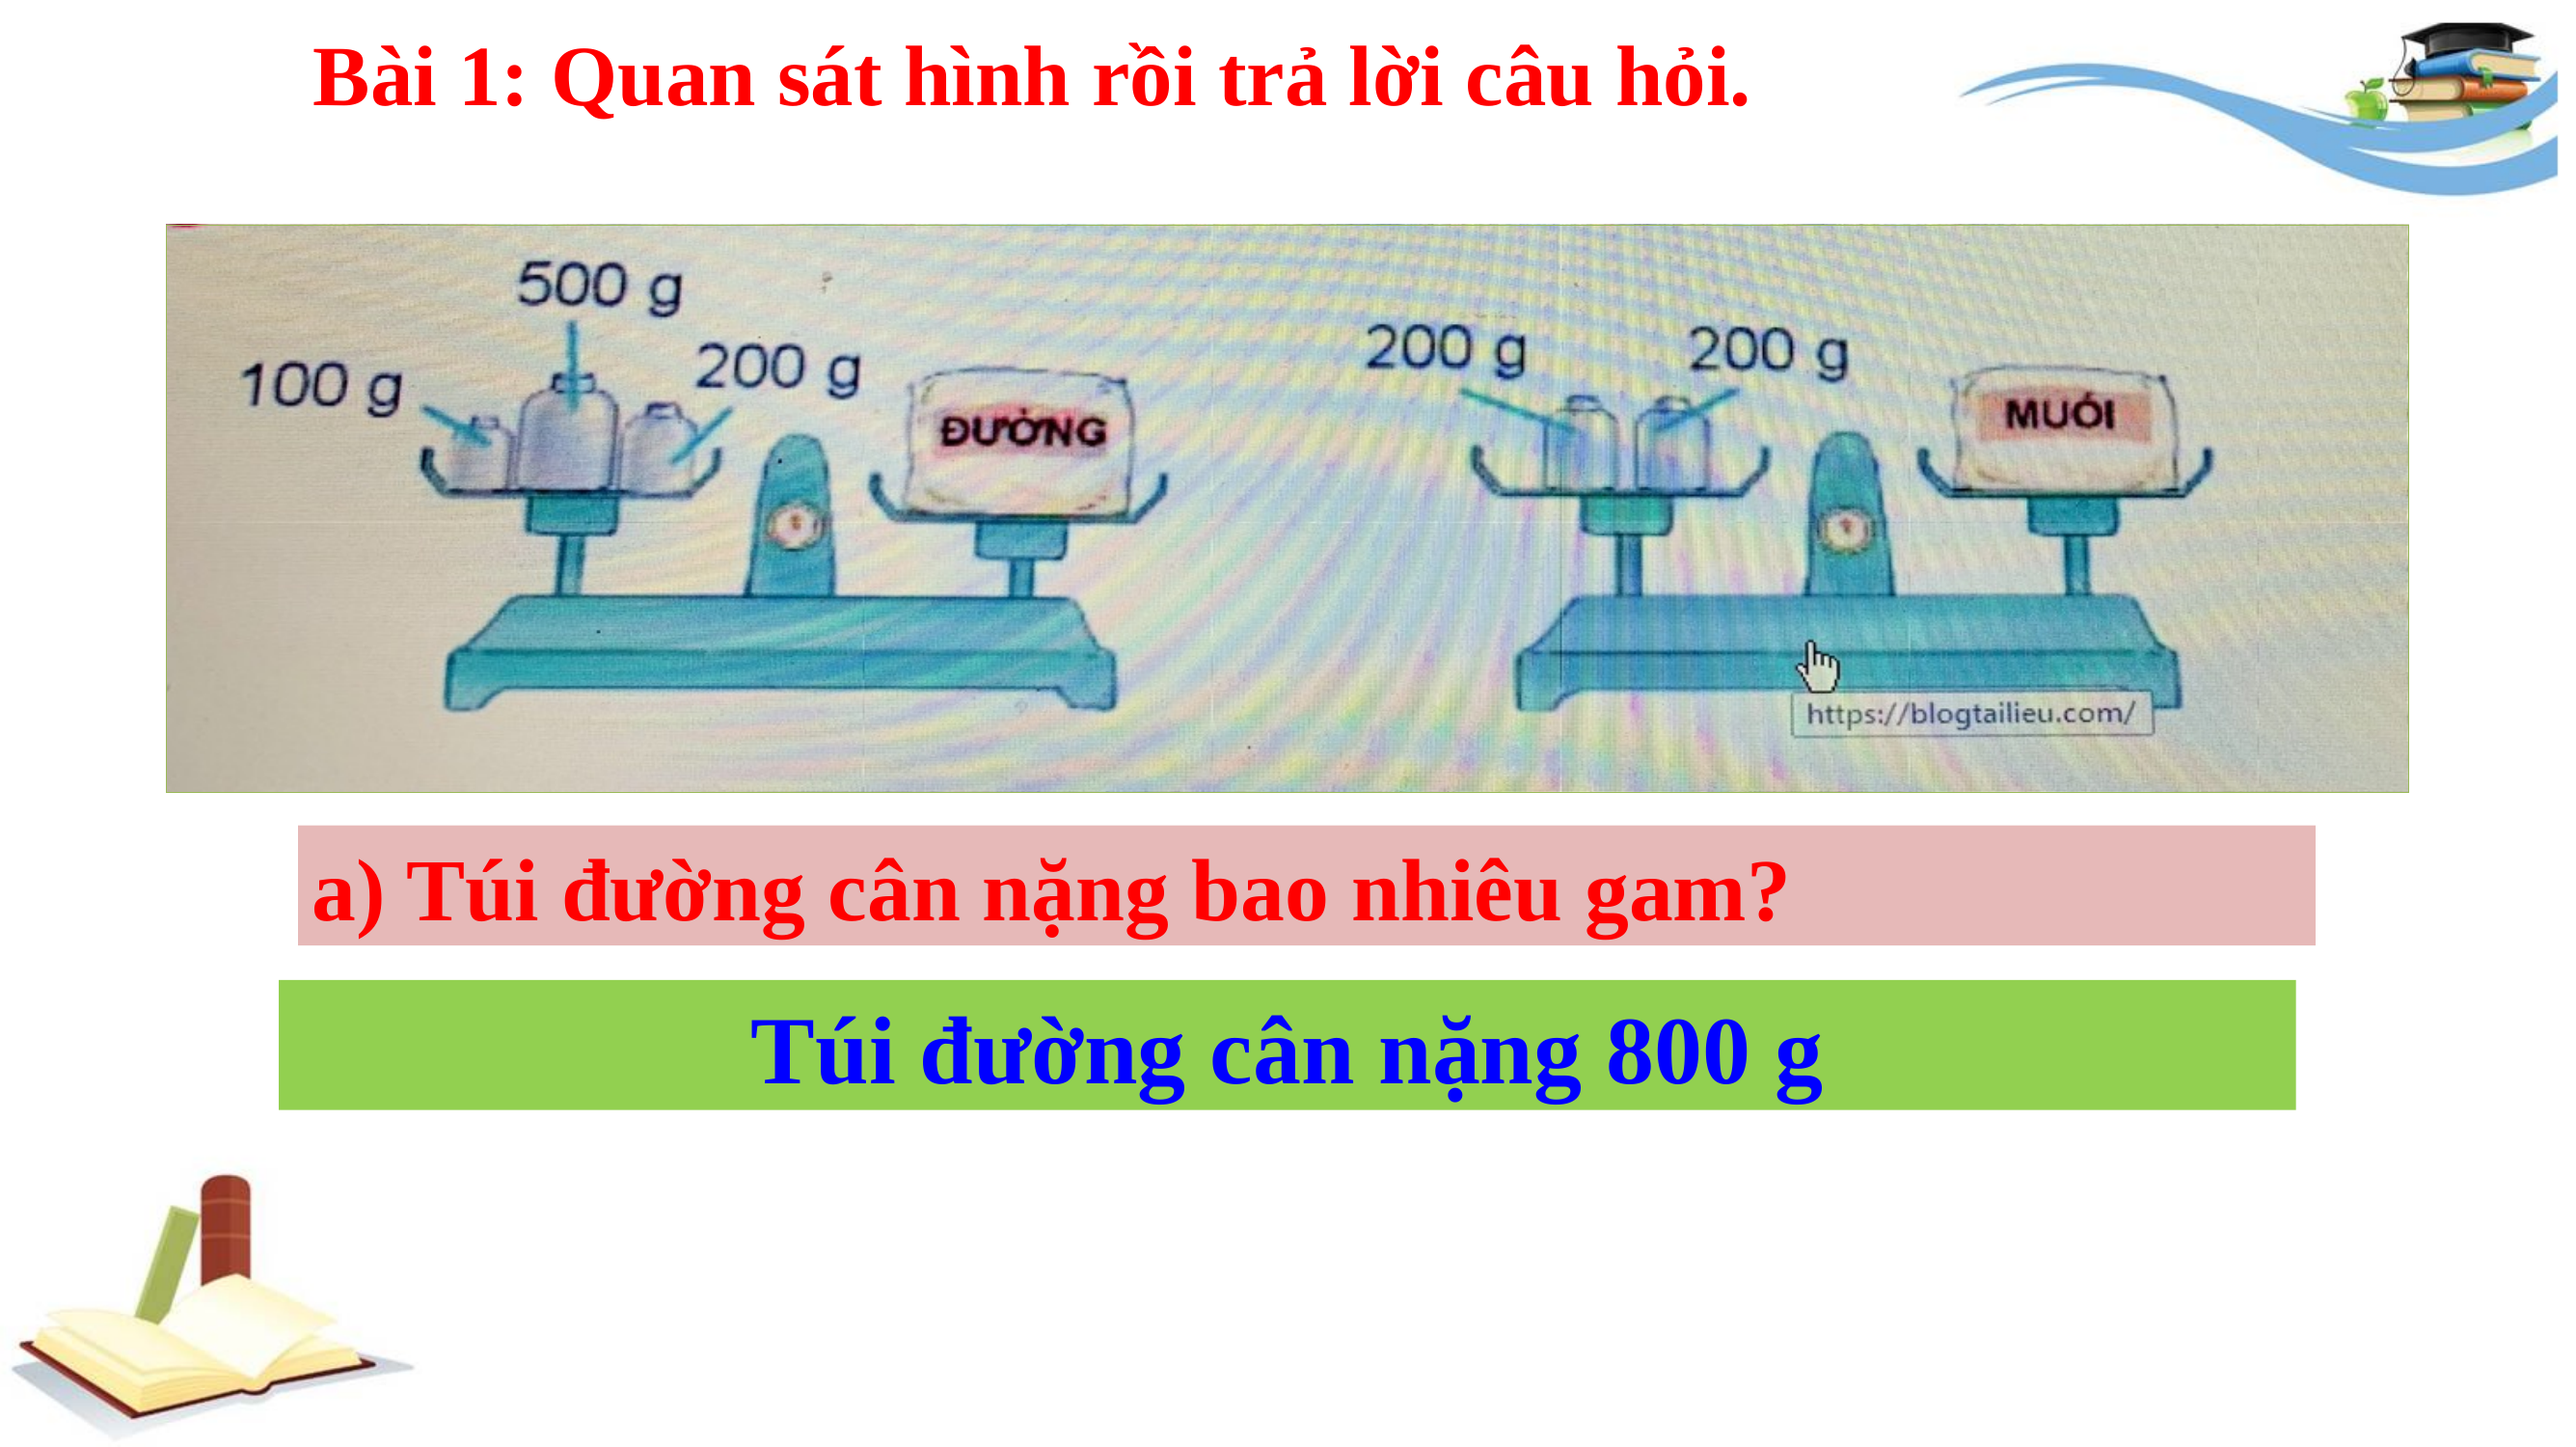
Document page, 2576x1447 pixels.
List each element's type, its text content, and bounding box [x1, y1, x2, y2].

text_box Túi đường cân nặng 800 g [279, 979, 2296, 1110]
text_box a) Túi đường cân nặng bao nhiêu gam? [298, 825, 2316, 946]
picture [0, 0, 2576, 1447]
text_box Bài 1: Quan sát hình rồi trả lời câu hỏi. [299, 12, 2498, 130]
